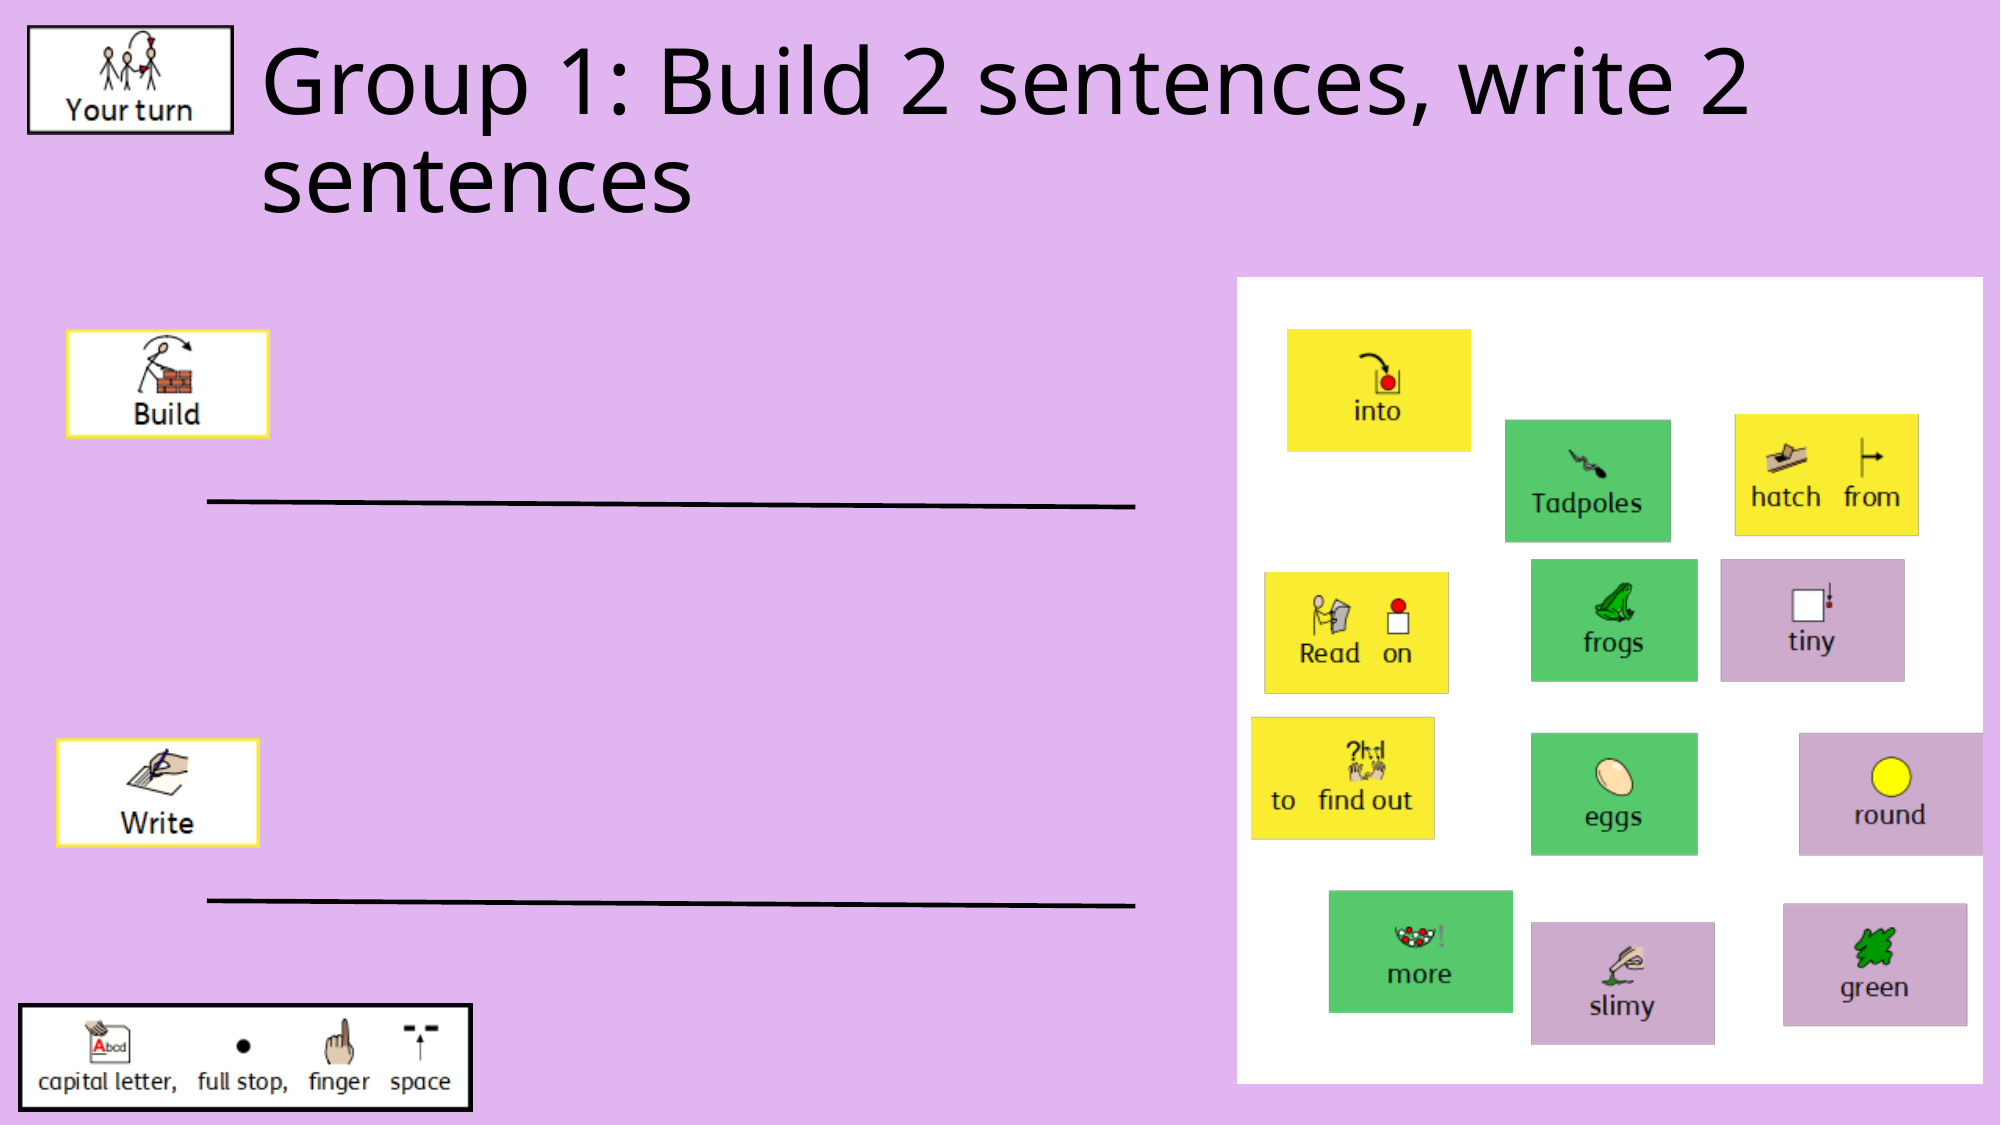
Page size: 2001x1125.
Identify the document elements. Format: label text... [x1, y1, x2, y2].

picture [18, 1003, 473, 1112]
picture [66, 329, 270, 439]
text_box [206, 900, 1136, 907]
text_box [206, 501, 1136, 508]
picture [1287, 329, 1471, 452]
picture [27, 25, 234, 135]
picture [1251, 414, 1983, 1045]
text_box [1237, 277, 1983, 1084]
title Group 1: Build 2 sentences, write 2 sentences [245, 25, 1971, 243]
picture [56, 737, 260, 848]
